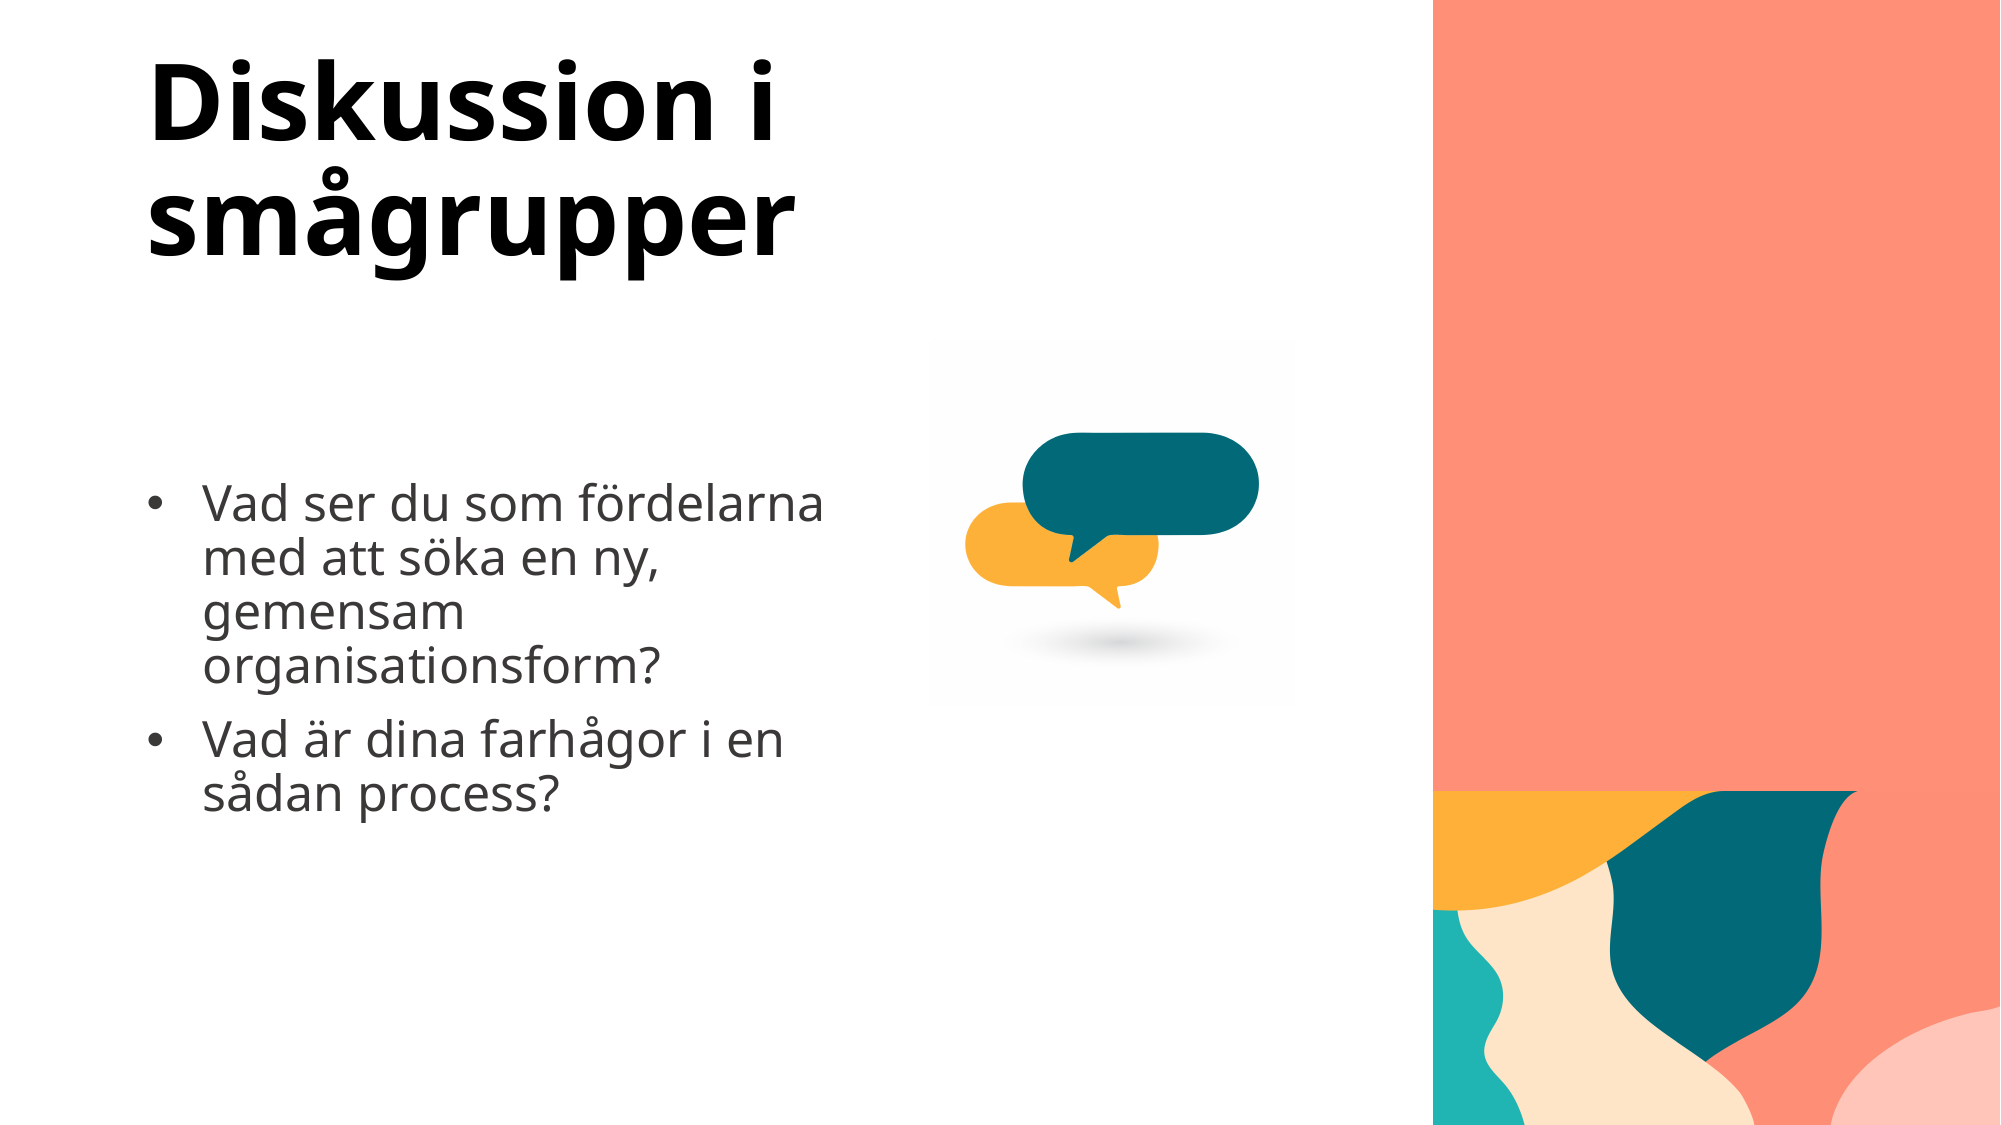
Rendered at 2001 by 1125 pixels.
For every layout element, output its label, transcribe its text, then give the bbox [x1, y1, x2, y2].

title Diskussion i smågrupper [131, 39, 1432, 286]
text_box [1432, 0, 2000, 1125]
picture [928, 339, 1295, 706]
picture [1433, 791, 2000, 1125]
list Vad ser du som fördelarna med att söka en ny, gemensam organisationsform? Vad är dina farhågor i en sådan process? [131, 389, 929, 904]
